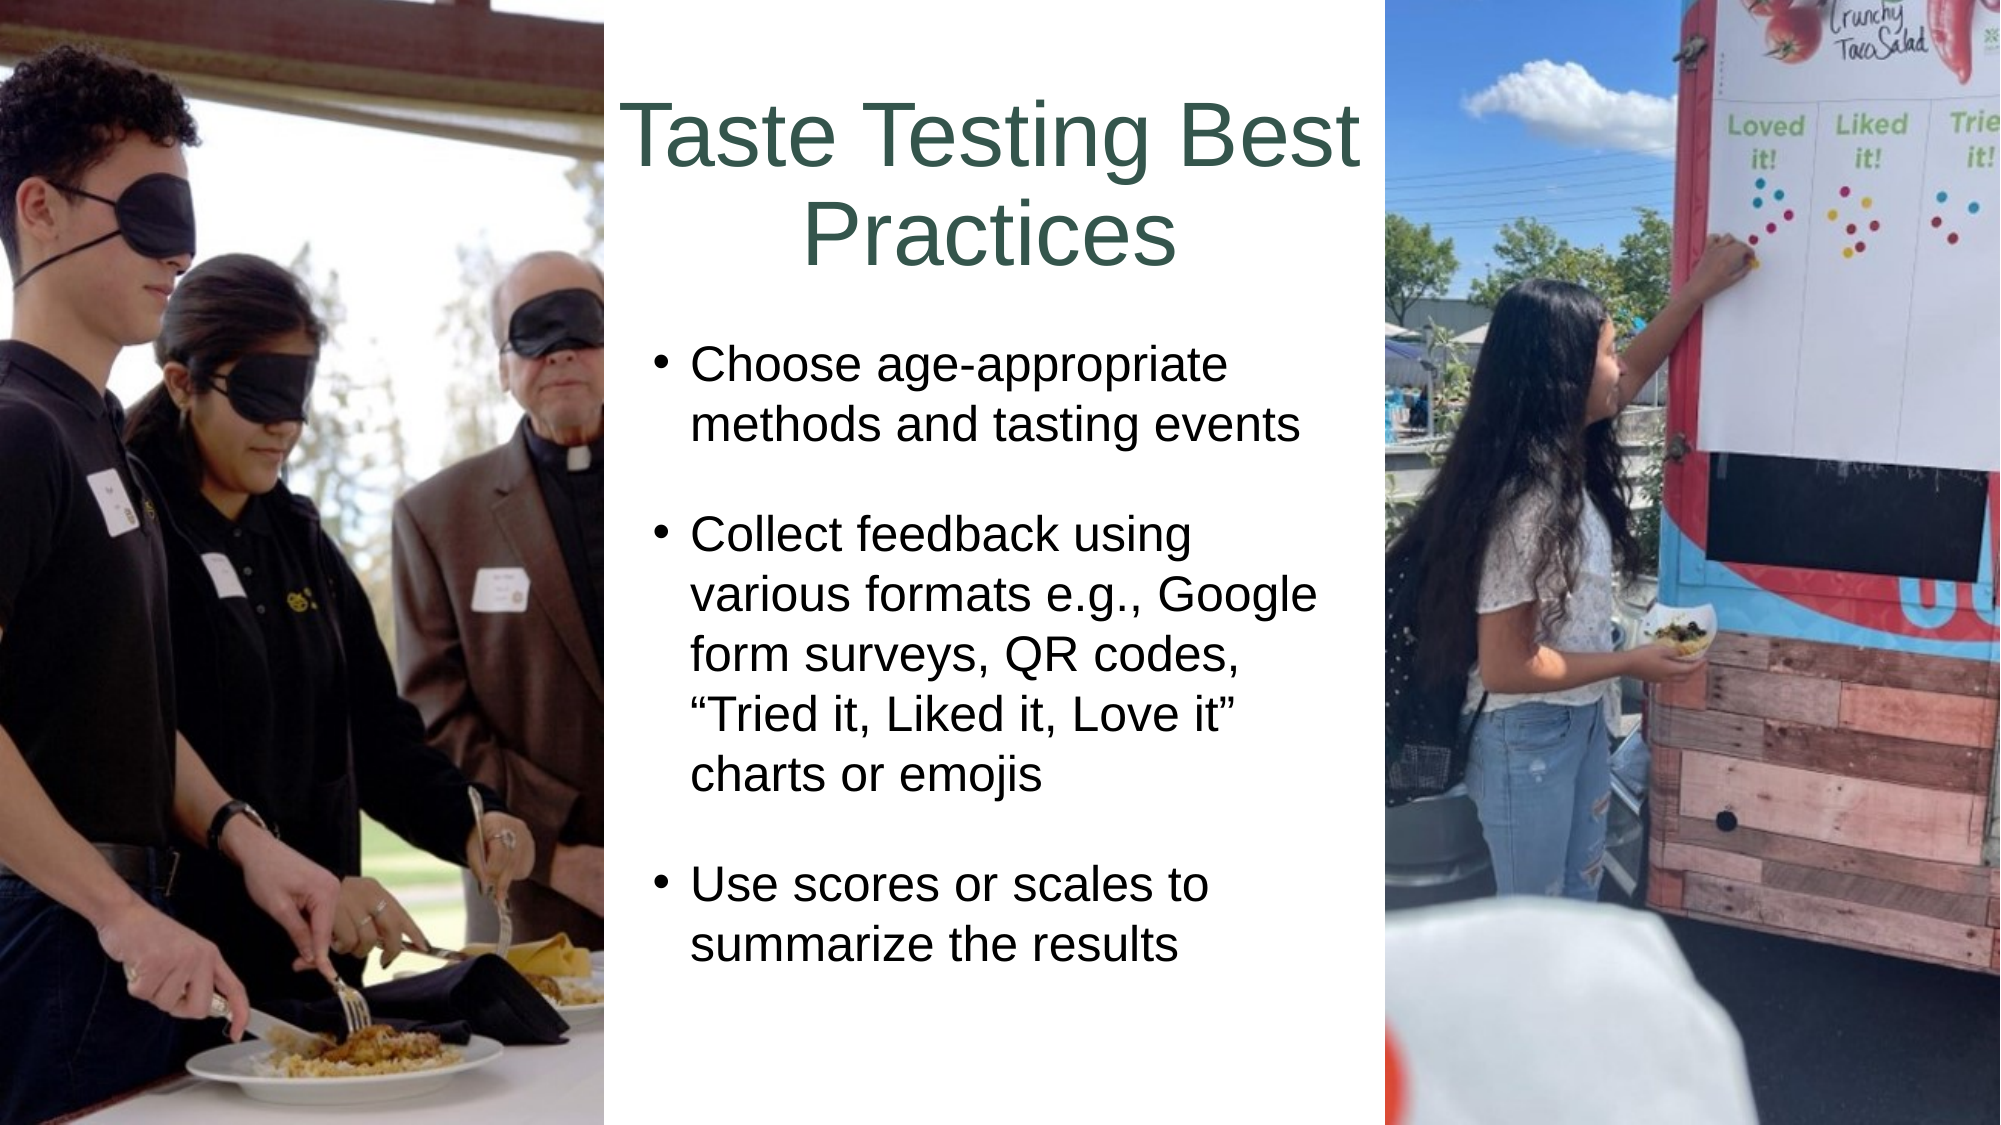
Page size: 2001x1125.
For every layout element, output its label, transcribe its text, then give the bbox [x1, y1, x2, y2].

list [0, 0, 605, 1125]
list Choose age-appropriate methods and tasting events Collect feedback using various formats e.g., Google form surveys, QR codes, “Tried it, Liked it, Love it” charts or emojis Use scores or scales to summarize the results [637, 324, 1352, 1092]
title Taste Testing Best Practices [605, 77, 1385, 296]
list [1385, 0, 2000, 1125]
